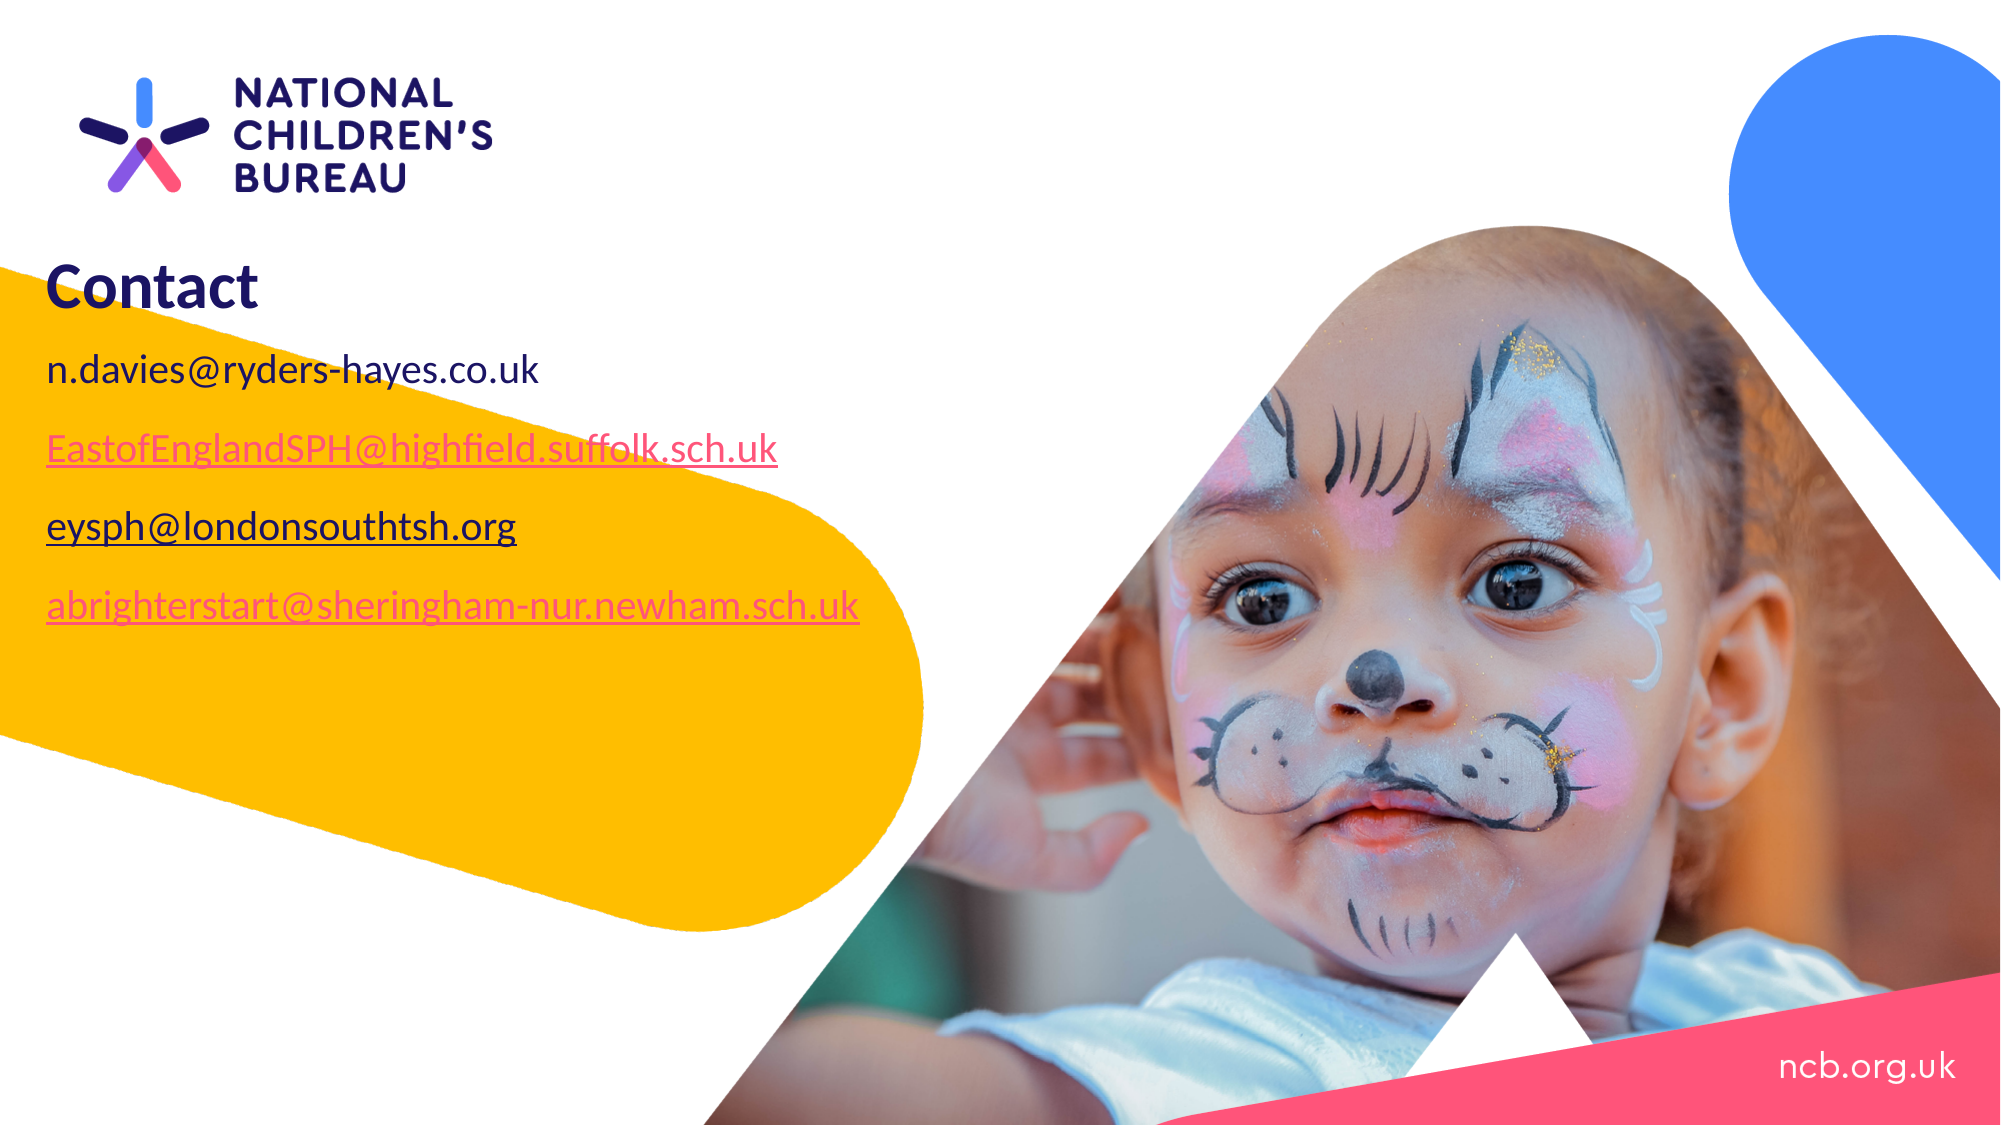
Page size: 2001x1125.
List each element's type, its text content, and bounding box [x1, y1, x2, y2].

title Contact [31, 233, 909, 331]
subtitle n.davies@ryders-hayes.co.uk EastofEnglandSPH@highfield.suffolk.sch.uk eysph@londonsouthtsh.org abrighterstart@sheringham-nur.newham.sch.uk [31, 340, 1396, 713]
picture [0, 0, 2001, 1125]
